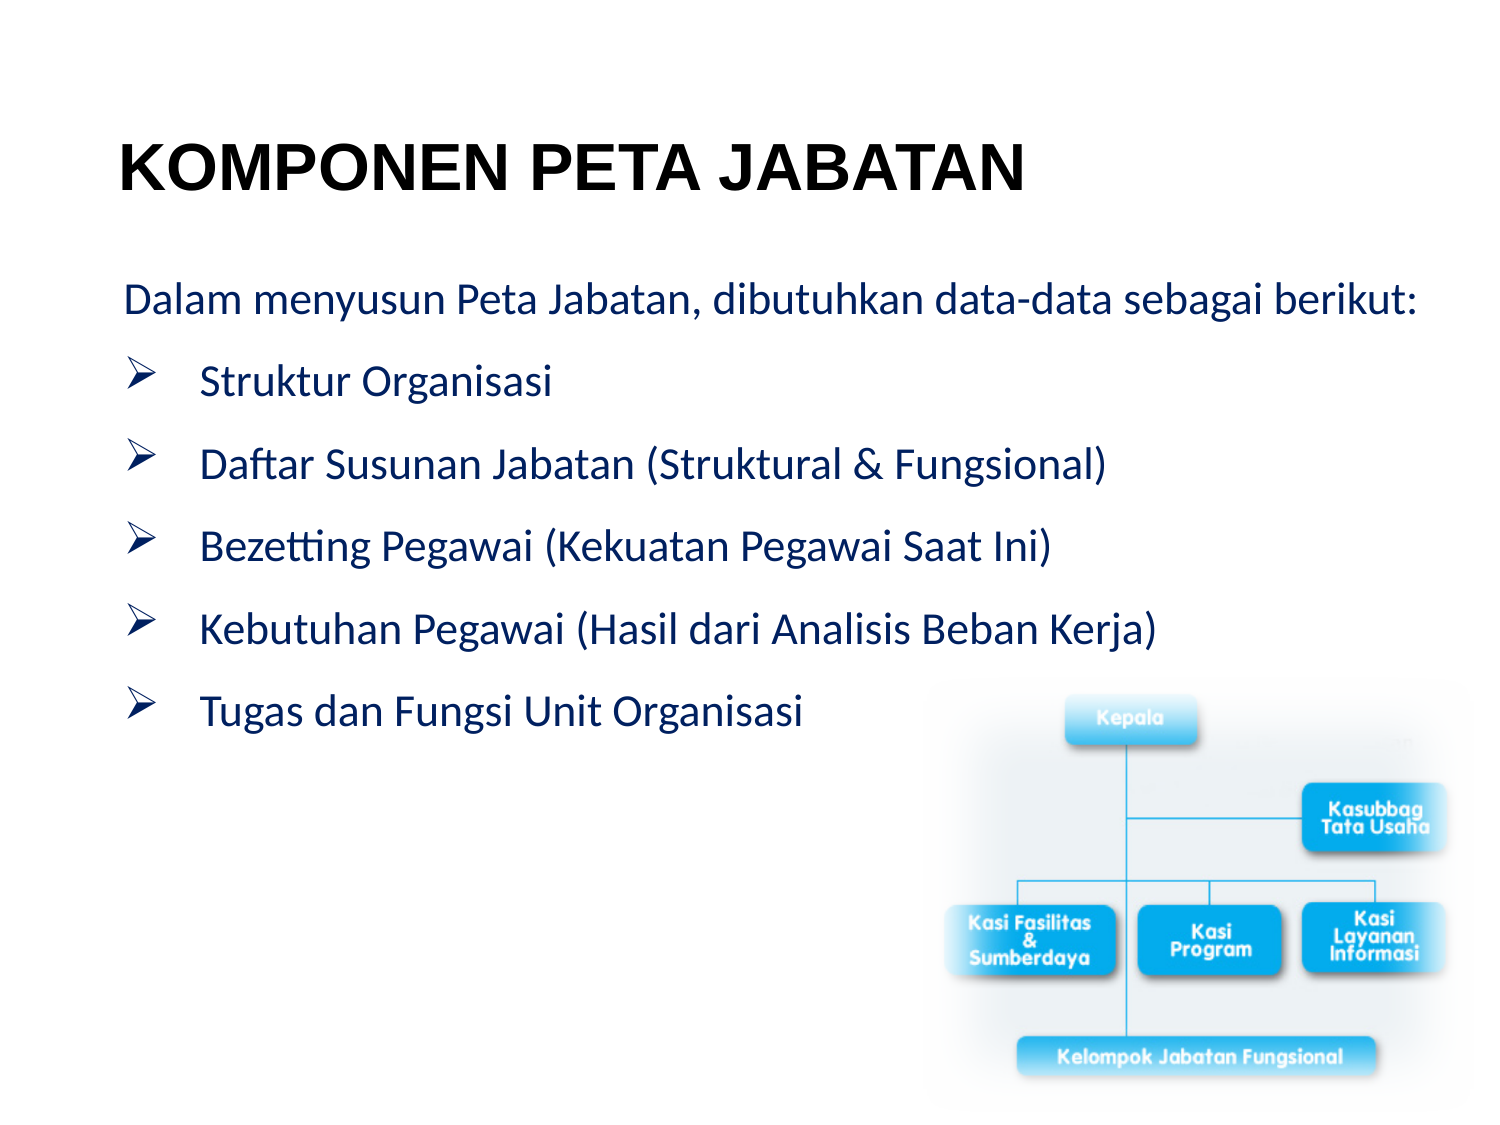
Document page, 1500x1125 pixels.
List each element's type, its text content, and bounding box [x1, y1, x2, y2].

title KOMPONEN PETA JABATAN [103, 59, 1397, 278]
picture [922, 676, 1475, 1113]
text_box Dalam menyusun Peta Jabatan, dibutuhkan data-data sebagai berikut: Struktur Organisasi Daftar Susunan Jabatan (Struktural & Fungsional) Bezetting Pegawai (Kekuatan Pegawai Saat Ini) Kebutuhan Pegawai (Hasil dari Analisis Beban Kerja) Tugas dan Fungsi Unit Organisasi [99, 240, 1354, 888]
